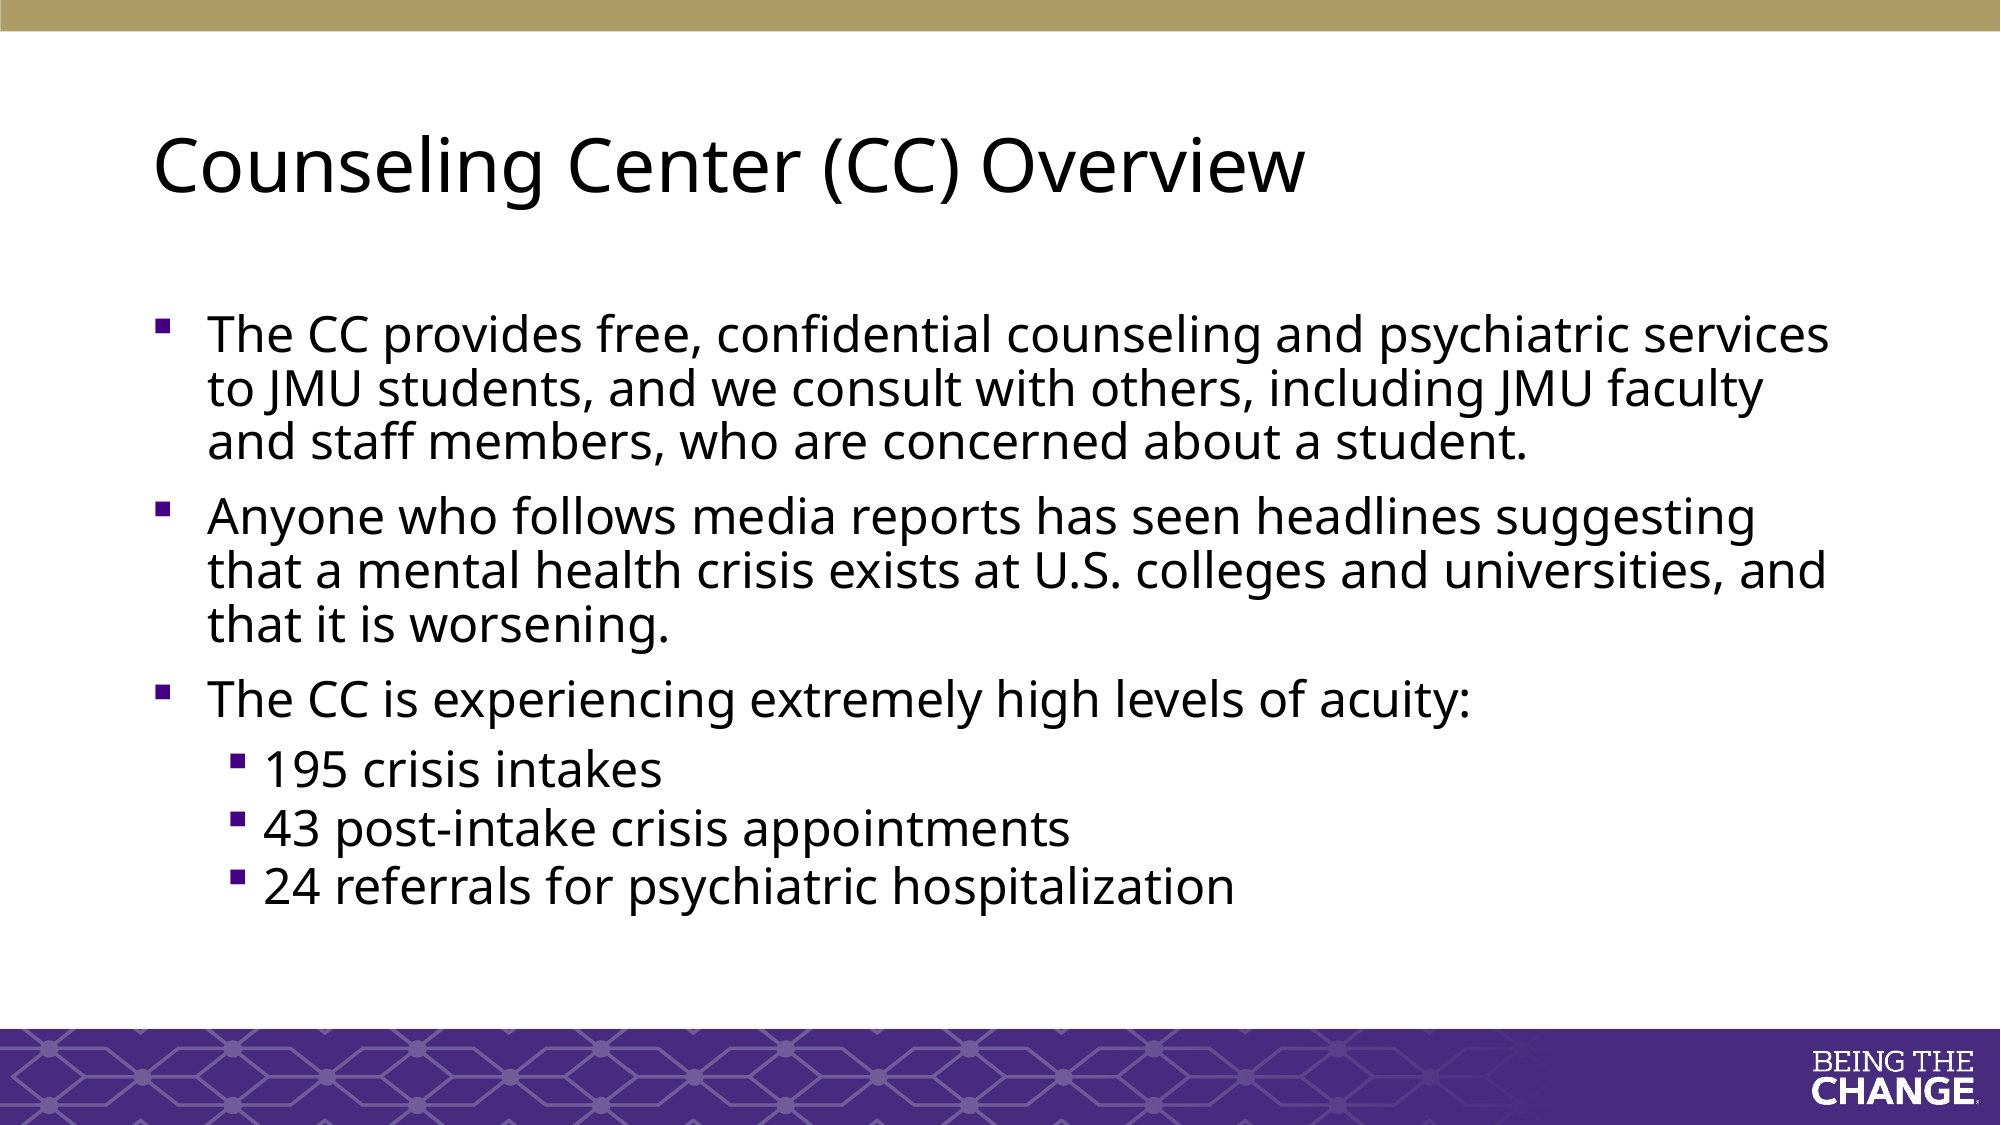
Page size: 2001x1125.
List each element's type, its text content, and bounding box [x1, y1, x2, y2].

list The CC provides free, confidential counseling and psychiatric services to JMU students, and we consult with others, including JMU faculty and staff members, who are concerned about a student. Anyone who follows media reports has seen headlines suggesting that a mental health crisis exists at U.S. colleges and universities, and that it is worsening. The CC is experiencing extremely high levels of acuity: 195 crisis intakes 43 post-intake crisis appointments 24 referrals for psychiatric hospitalization [136, 301, 1863, 1001]
picture [0, 495, 2000, 1125]
title Counseling Center (CC) Overview [137, 59, 1863, 278]
